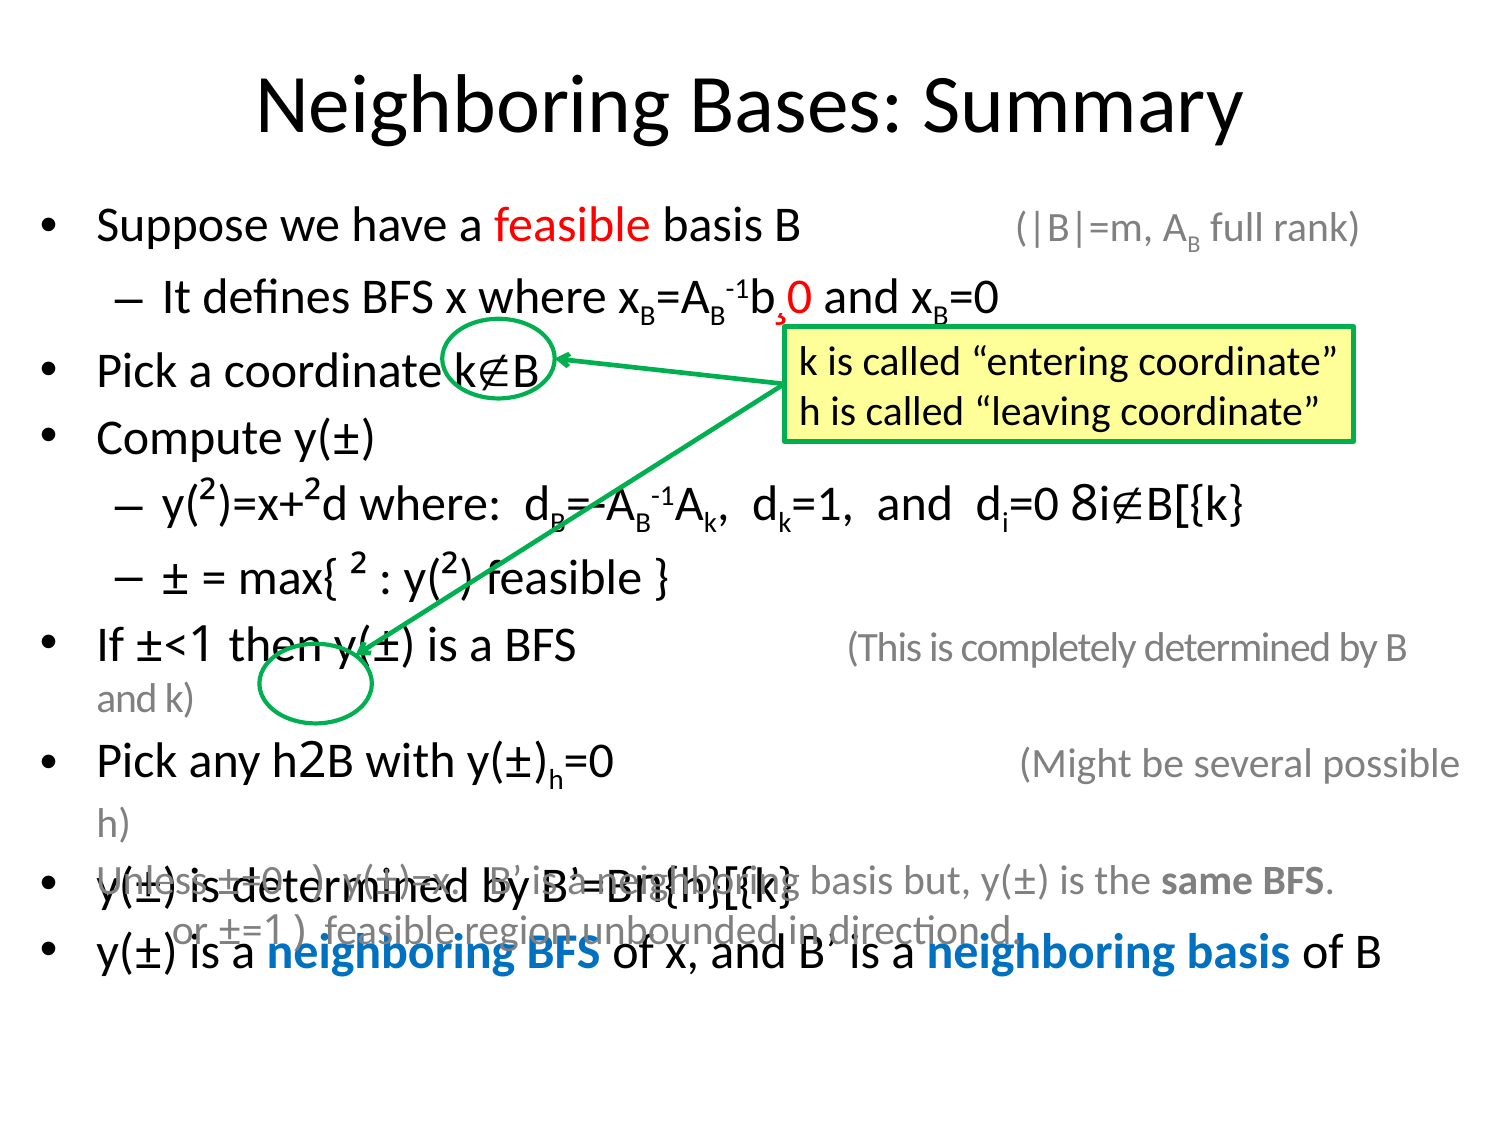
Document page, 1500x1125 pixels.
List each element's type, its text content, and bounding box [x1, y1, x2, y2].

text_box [259, 318, 1358, 724]
title Neighboring Bases: Summary [75, 35, 1425, 163]
text_box Unless ±=0 ) y(±)=x. B’ is a neighboring basis but, y(±) is the same BFS. or ±=1 ) feasible region unbounded in direction d. [81, 845, 1500, 961]
list Suppose we have a feasible basis B (|B|=m, AB full rank) It defines BFS x where xB=AB-1b¸0 and xB=0 Pick a coordinate kB Compute y(±) y(²)=x+²d where: dB=-AB-1Ak, dk=1, and di=0 8iB[{k} ± = max{ ² : y(²) feasible } If ±<1 then y(±) is a BFS (This is completely determined by B and k) Pick any h2B with y(±)h=0 (Might be several possible h) y(±) is determined by B’=Bn{h}[{k} y(±) is a neighboring BFS of x, and B’ is a neighboring basis of B [24, 184, 1479, 1025]
